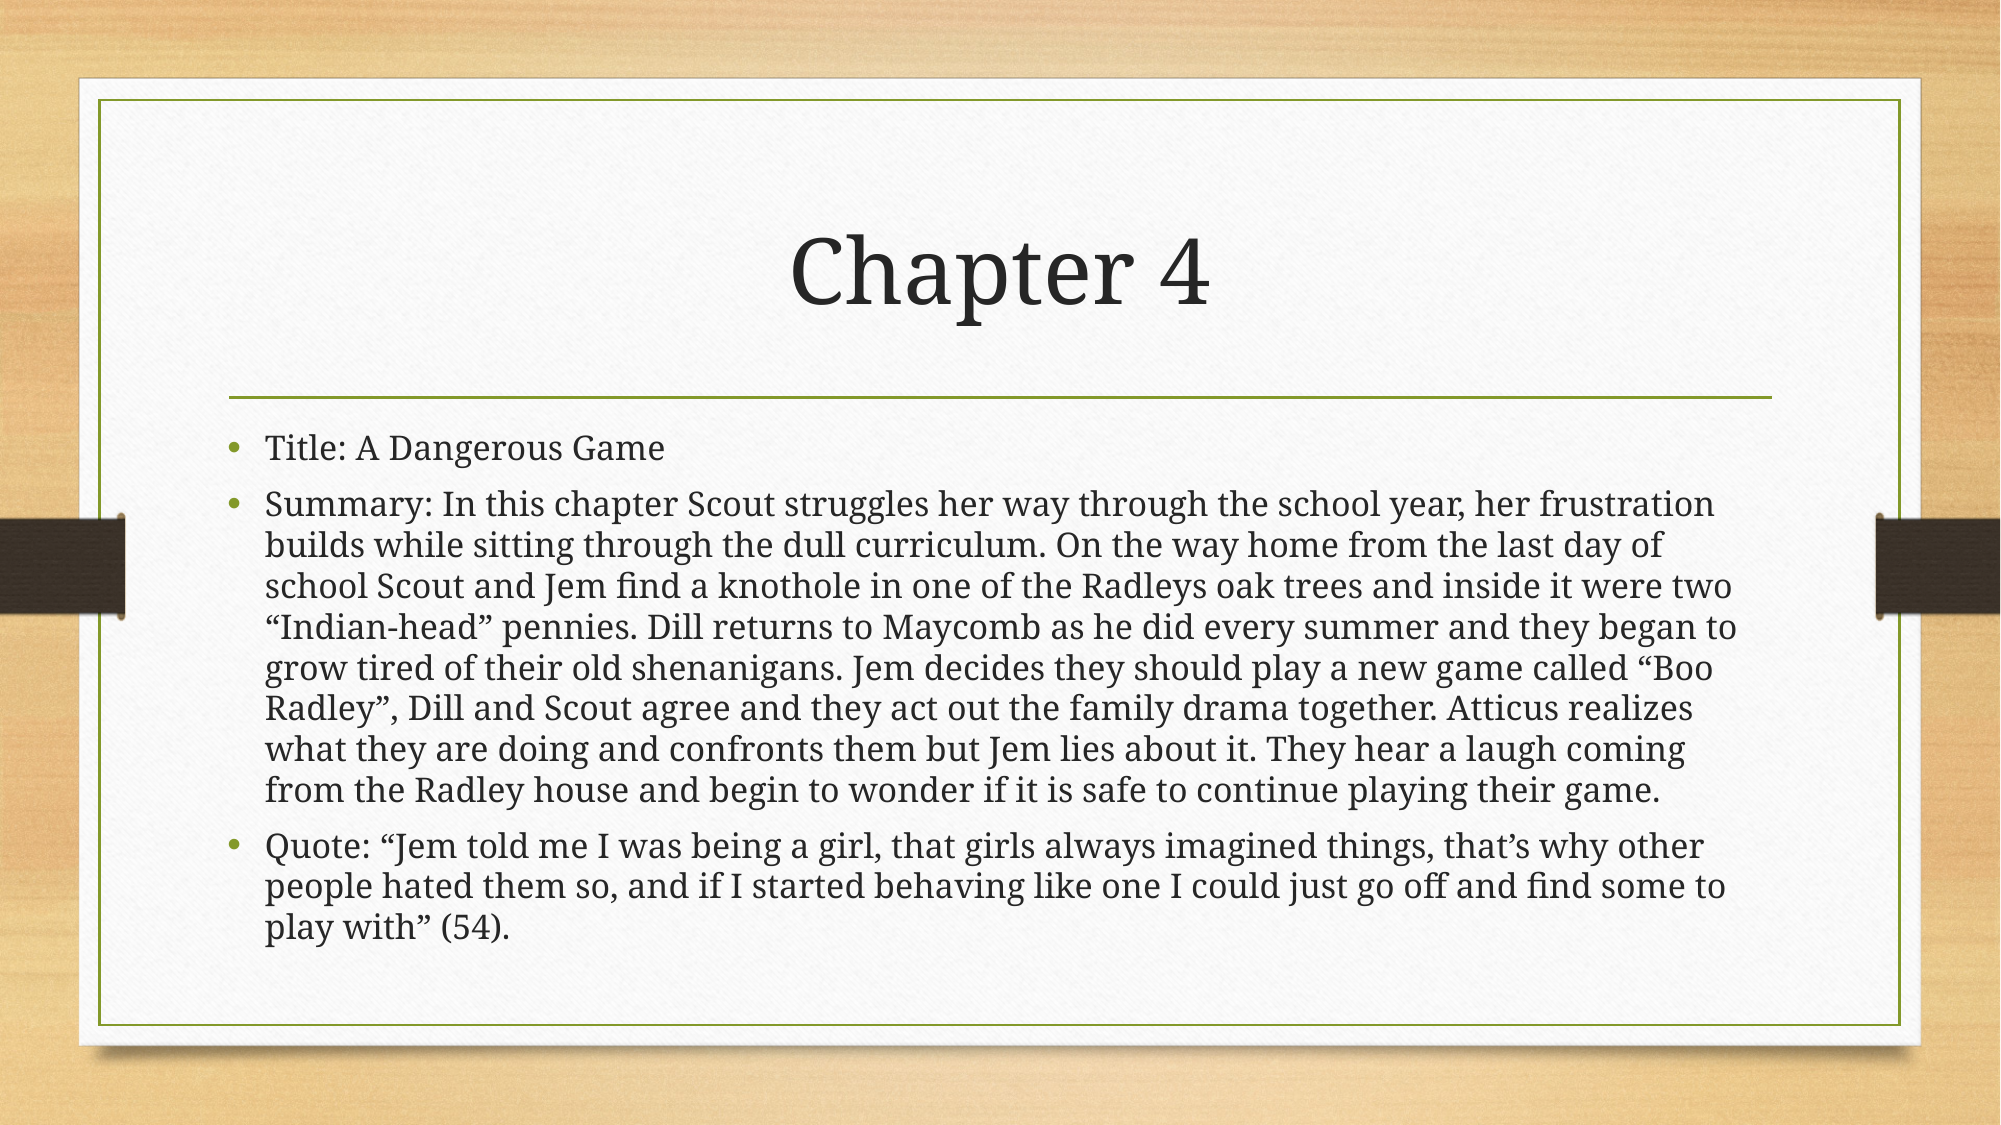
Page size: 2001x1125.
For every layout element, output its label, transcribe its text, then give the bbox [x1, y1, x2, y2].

list Title: A Dangerous Game Summary: In this chapter Scout struggles her way through the school year, her frustration builds while sitting through the dull curriculum. On the way home from the last day of school Scout and Jem find a knothole in one of the Radleys oak trees and inside it were two “Indian-head” pennies. Dill returns to Maycomb as he did every summer and they began to grow tired of their old shenanigans. Jem decides they should play a new game called “Boo Radley”, Dill and Scout agree and they act out the family drama together. Atticus realizes what they are doing and confronts them but Jem lies about it. They hear a laugh coming from the Radley house and begin to wonder if it is safe to continue playing their game. Quote: “Jem told me I was being a girl, that girls always imagined things, that’s why other people hated them so, and if I started behaving like one I could just go off and find some to play with” (54). [212, 419, 1788, 964]
picture [0, 0, 2001, 1125]
title Chapter 4 [212, 161, 1788, 375]
